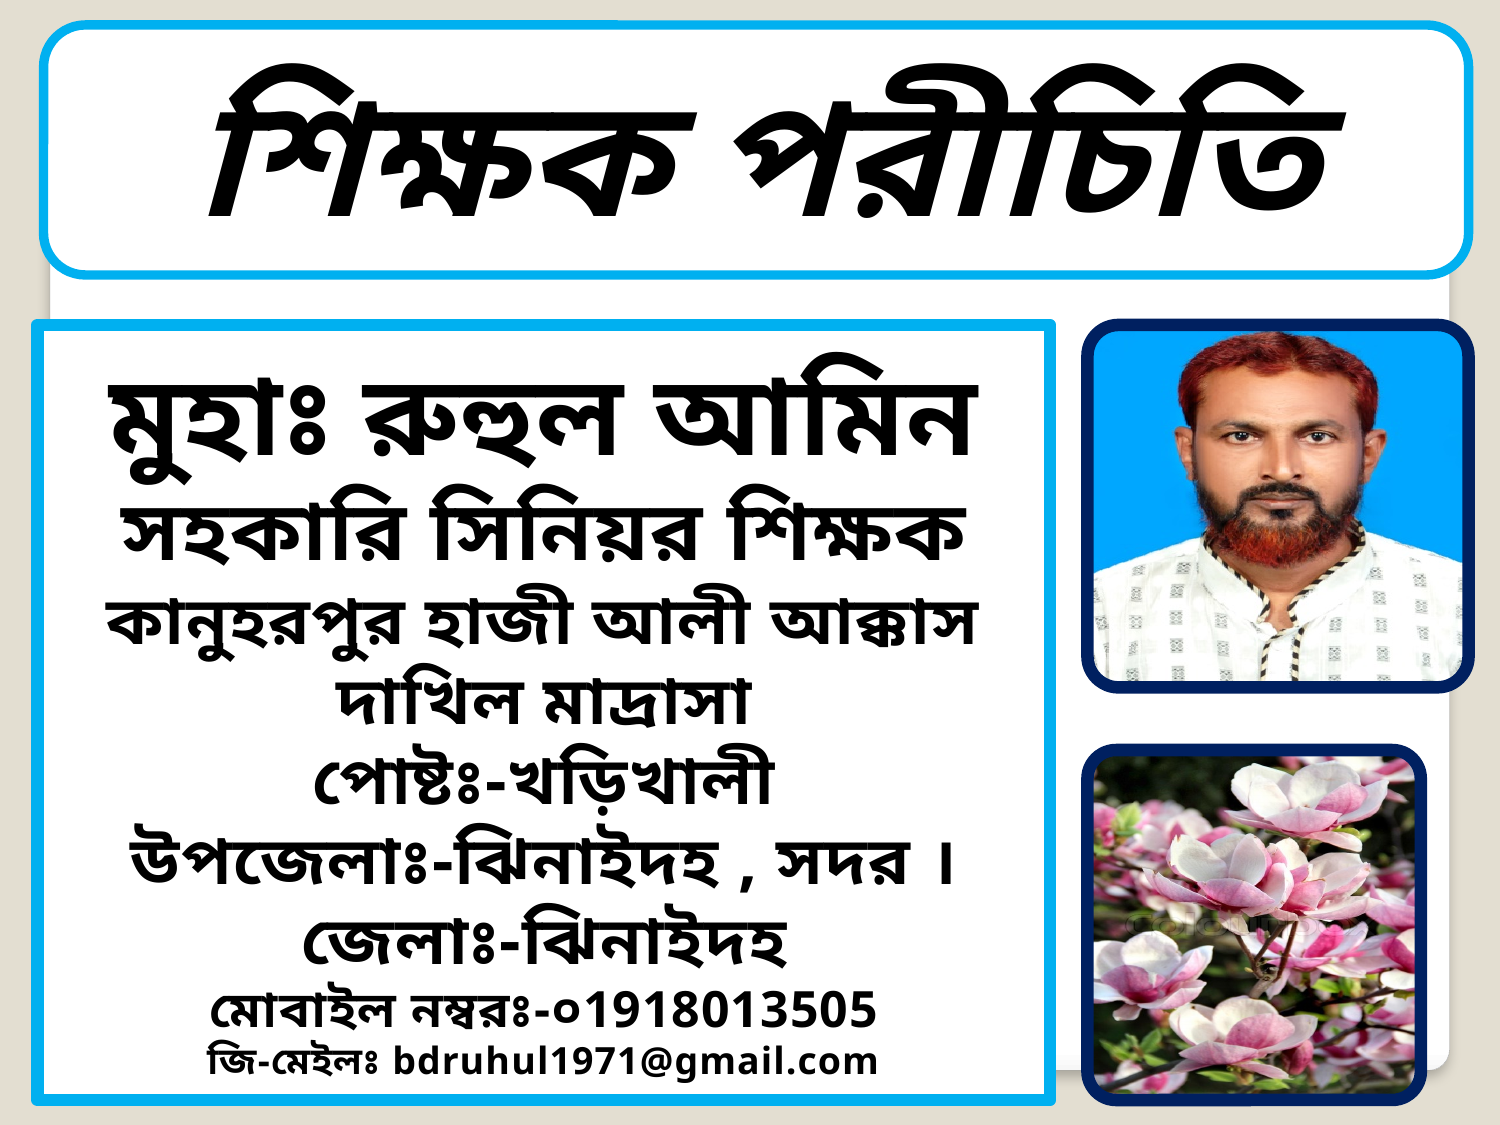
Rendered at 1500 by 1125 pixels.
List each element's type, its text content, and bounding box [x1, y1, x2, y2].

text_box শিক্ষক পরীচিতি [40, 21, 1473, 279]
picture [1087, 749, 1422, 1101]
picture [1087, 324, 1469, 688]
text_box মুহাঃ রুহুল আমিন সহকারি সিনিয়র শিক্ষক কানুহরপুর হাজী আলী আক্কাস দাখিল মাদ্রাসা পোষ্টঃ-খড়িখালী উপজেলাঃ-ঝিনাইদহ , সদর । জেলাঃ-ঝিনাইদহ মোবাইল নম্বরঃ-০1918013505 জি-মেইলঃ bdruhul1971@gmail.com [34, 321, 1053, 1103]
